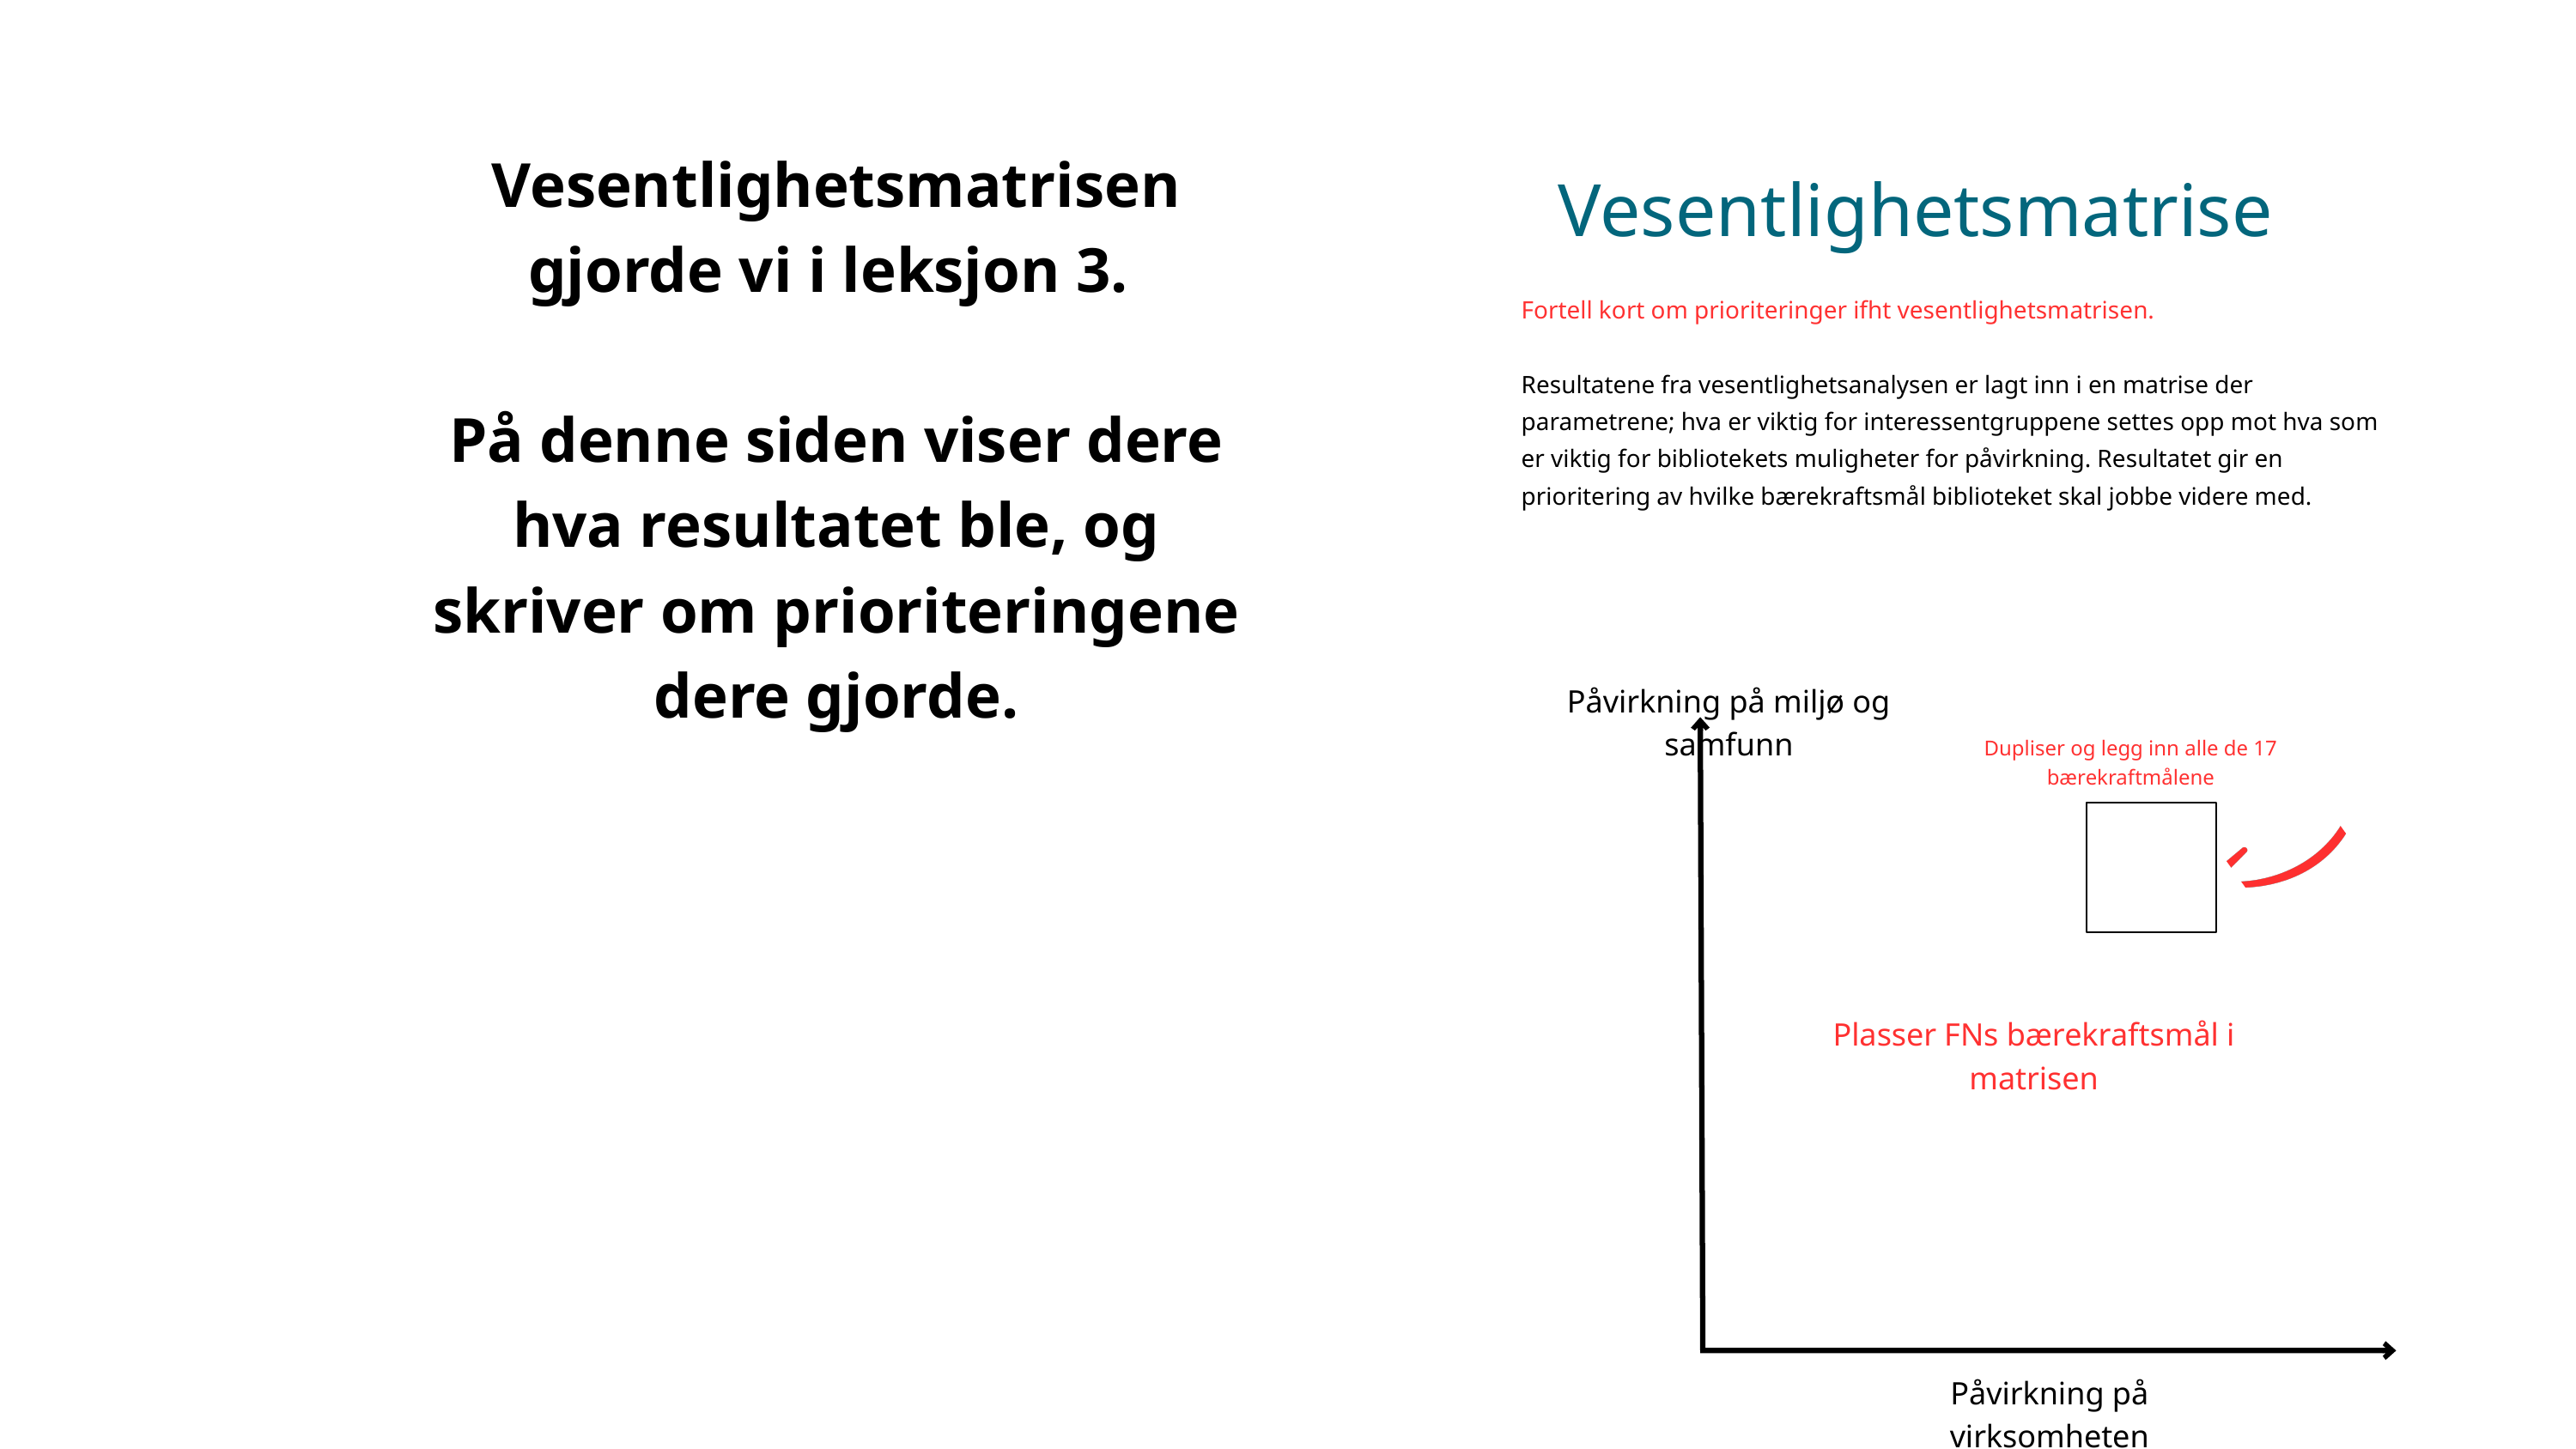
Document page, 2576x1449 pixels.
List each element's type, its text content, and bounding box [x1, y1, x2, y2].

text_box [2087, 802, 2217, 933]
text_box Påvirkning på miljø og samfunn [1512, 675, 1946, 762]
text_box Plasser FNs bærekraftsmål i matrisen [1774, 1009, 2294, 1096]
text_box Dupliser og legg inn alle de 17 bærekraftmålene [1912, 731, 2349, 790]
text_box [2221, 790, 2362, 922]
text_box Vesentlighetsmatrisen gjorde vi i leksjon 3. På denne siden viser dere hva resultatet ble, og skriver om prioriteringene dere gjorde. [410, 134, 1262, 731]
text_box Fortell kort om prioriteringer ifht vesentlighetsmatrisen. Resultatene fra vesentlighetsanalysen er lagt inn i en matrise der parametrene; hva er viktig for interessentgruppene settes opp mot hva som er viktig for bibliotekets muligheter for påvirkning. Resultatet gir en prioritering av hvilke bærekraftsmål biblioteket skal jobbe videre med. [1521, 286, 2397, 553]
text_box Vesentlighetsmatrise [1558, 167, 2356, 252]
text_box Påvirkning på virksomheten [1859, 1367, 2240, 1449]
